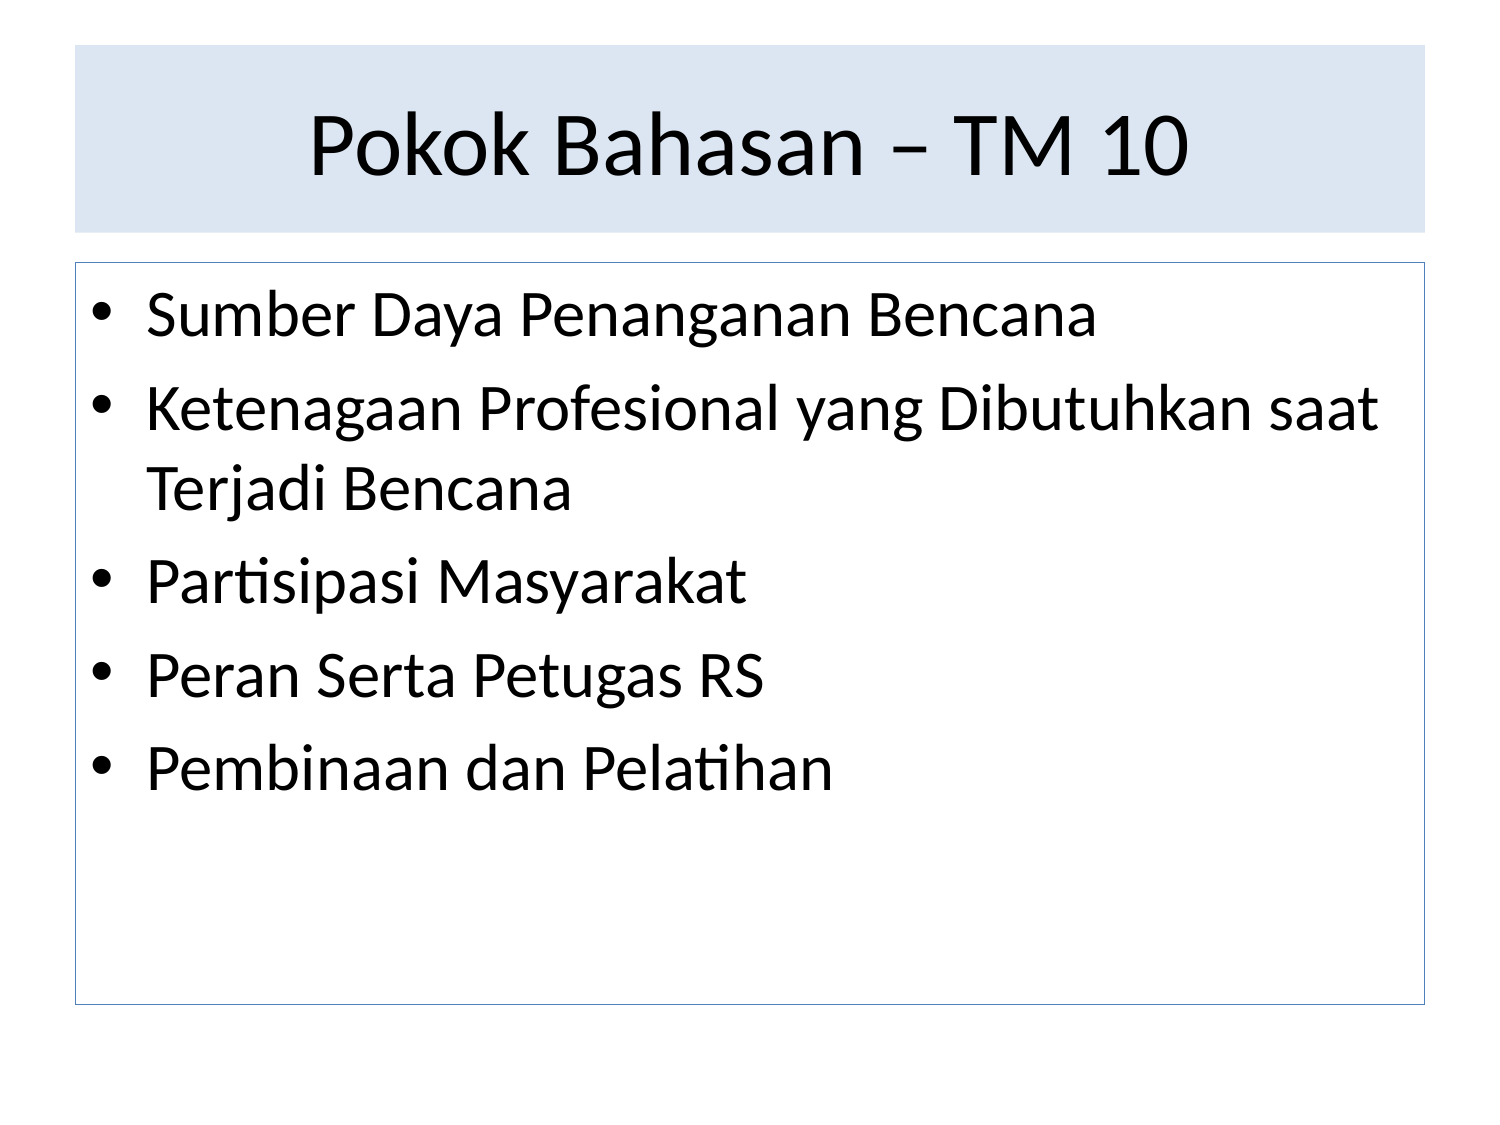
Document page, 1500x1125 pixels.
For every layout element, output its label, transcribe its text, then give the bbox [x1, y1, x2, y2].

list Sumber Daya Penanganan Bencana Ketenagaan Profesional yang Dibutuhkan saat Terjadi Bencana Partisipasi Masyarakat Peran Serta Petugas RS Pembinaan dan Pelatihan [75, 262, 1425, 1005]
title Pokok Bahasan – TM 10 [75, 45, 1425, 233]
